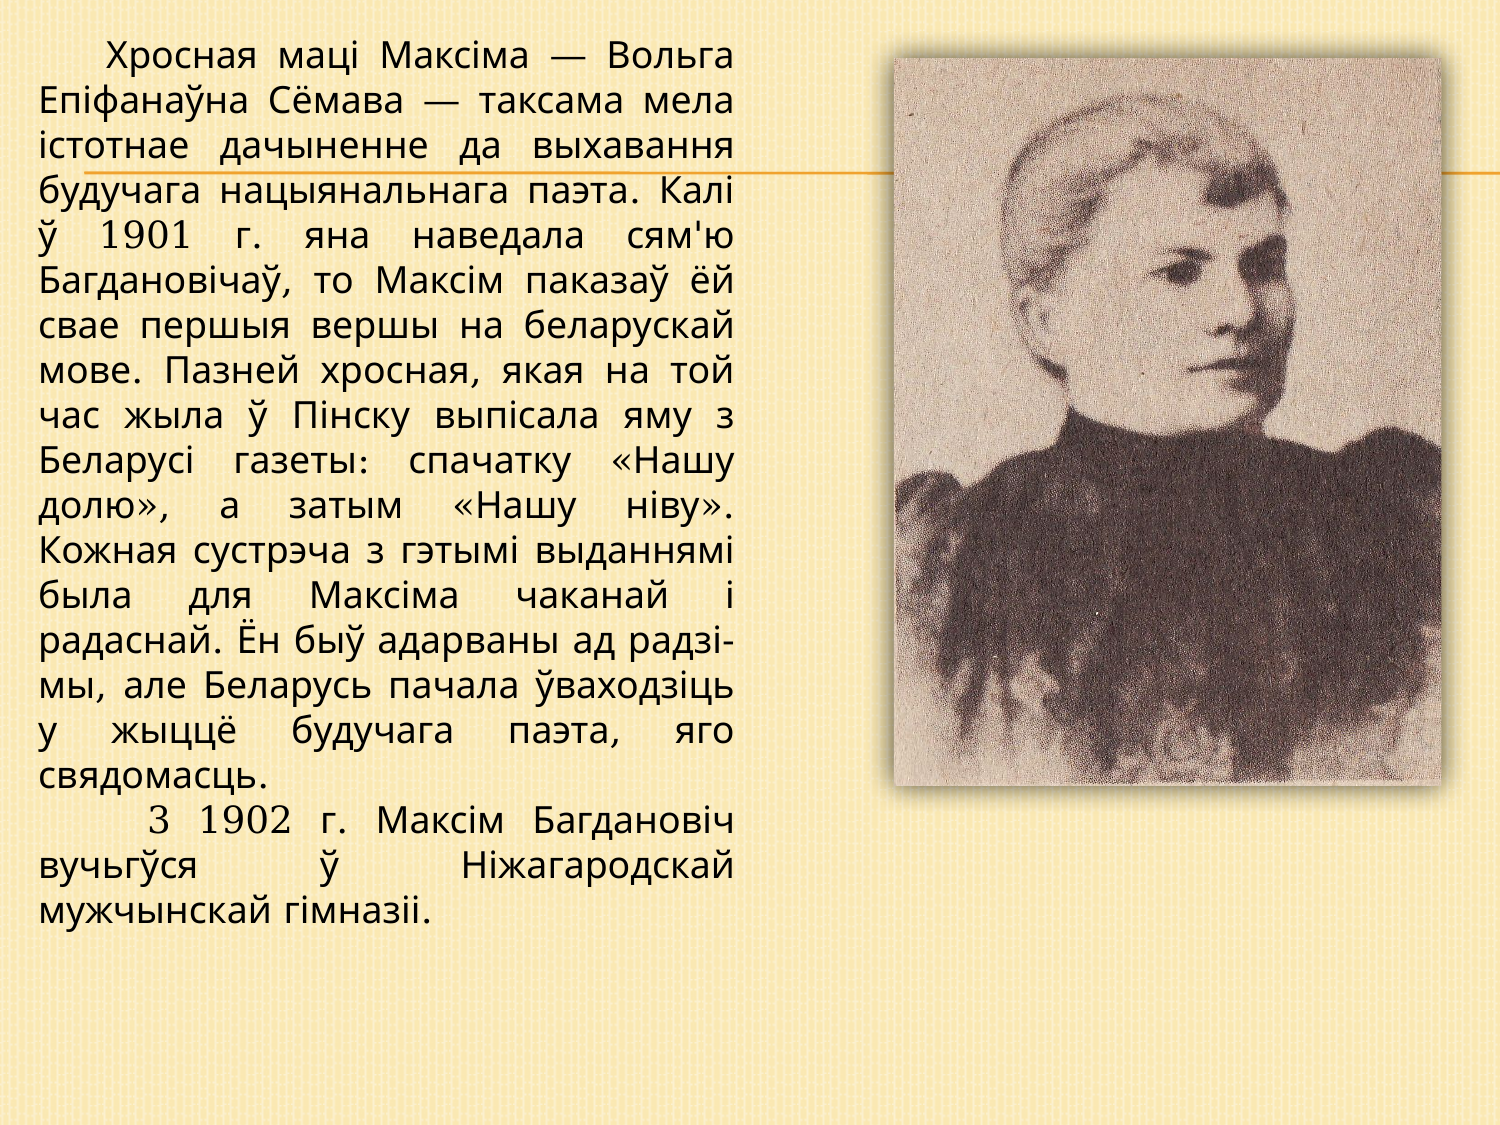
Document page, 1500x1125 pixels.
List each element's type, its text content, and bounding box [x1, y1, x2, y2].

picture [893, 58, 1442, 786]
text_box Хросная маці Максіма — Вольга Епіфанаўна Сёмава — таксама мела істотнае дачыненне да выхавання будучага нацыянальнага паэта. Калі ў 1901 г. яна наведала сям'ю Багдановічаў, то Максім паказаў ёй свае першыя вершы на беларускай мове. Пазней хросная, якая на той час жыла ў Пінску выпісала яму з Беларусі газеты: спачатку «Нашу долю», а затым «Нашу ніву». Кожная сустрэча з гэтымі выданнямі была для Максіма чаканай і радаснай. Ён быў адарваны ад радзі-мы, але Беларусь пачала ўваходзіць у жыццё будучага паэта, яго свядомасць. 3 1902 г. Максім Багдановіч вучьгўся ў Ніжагародскай мужчынскай гімназіі. [23, 23, 750, 984]
